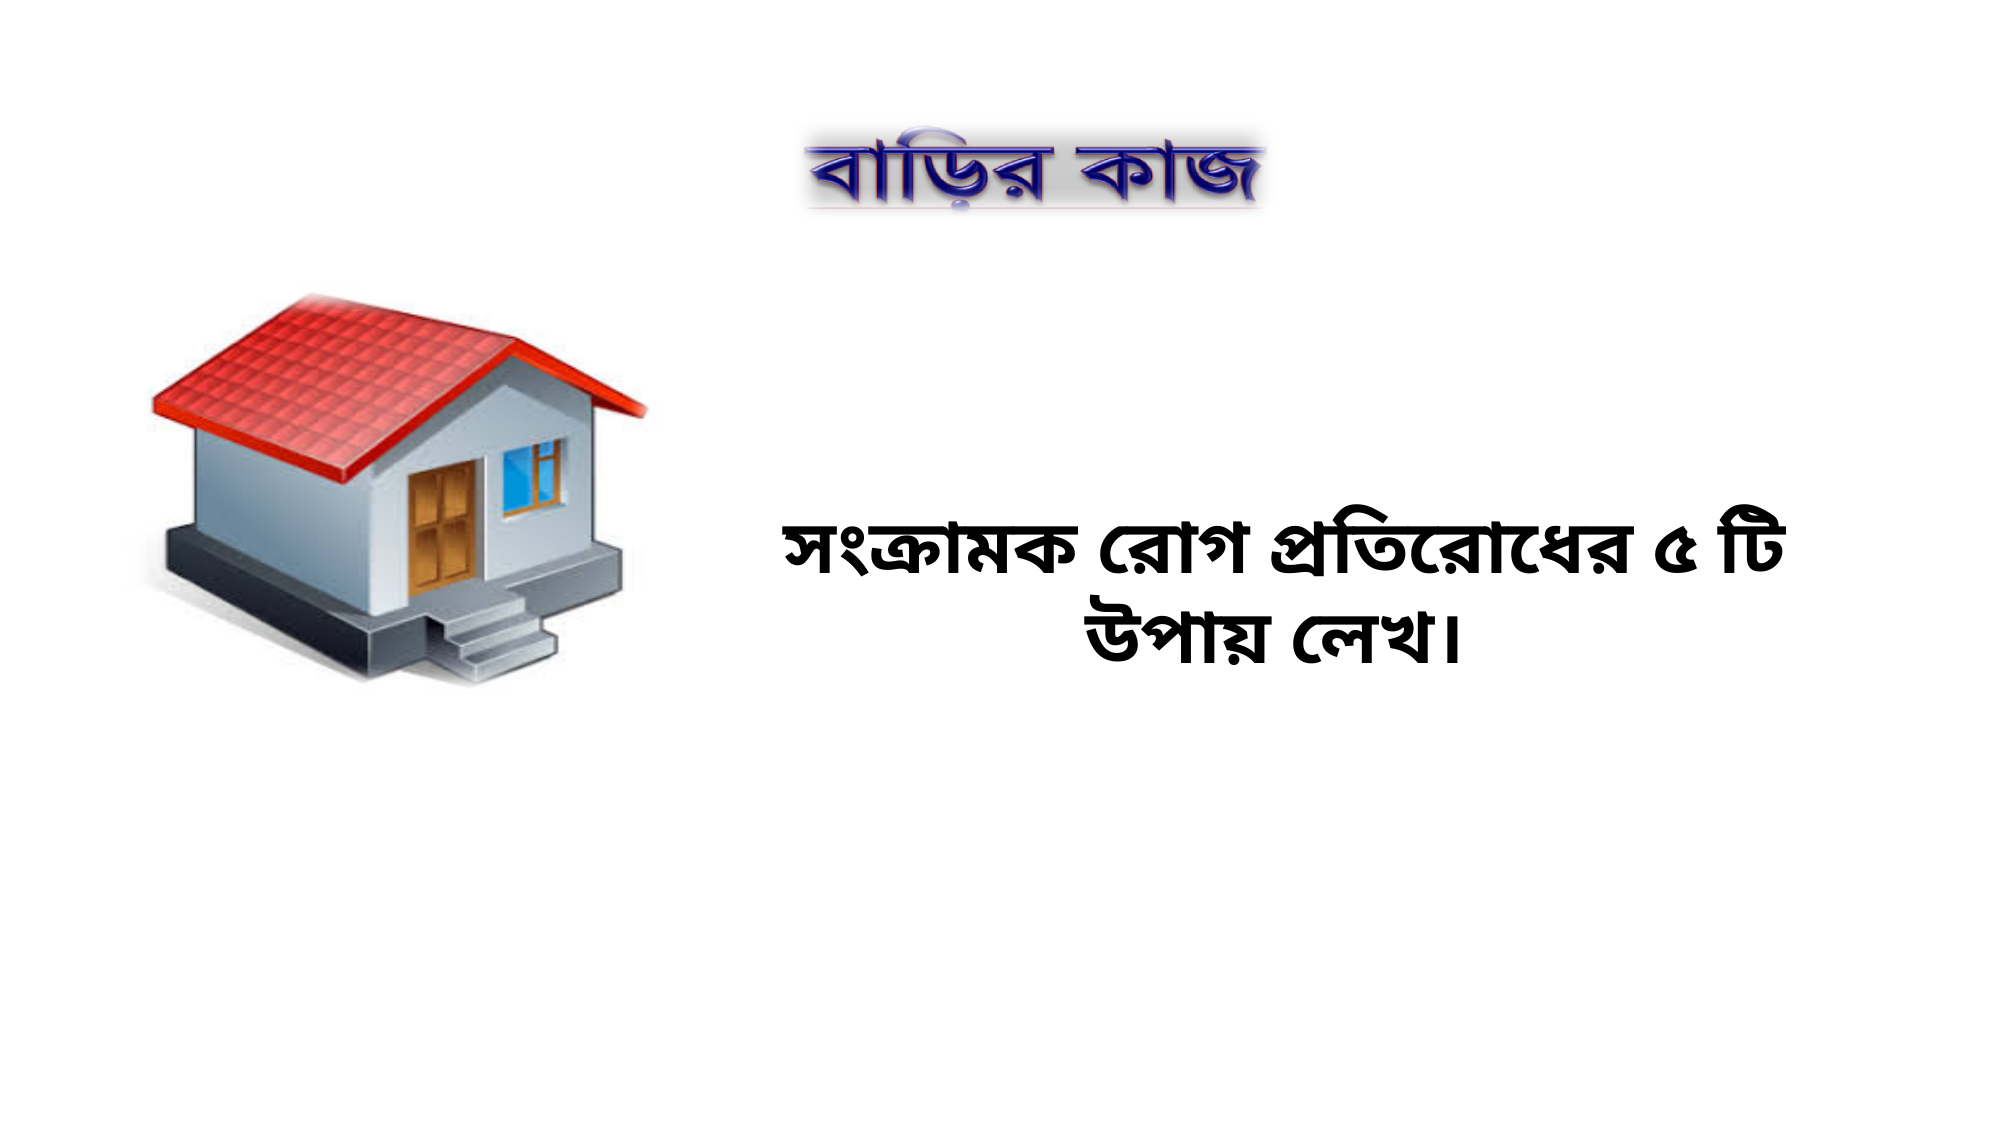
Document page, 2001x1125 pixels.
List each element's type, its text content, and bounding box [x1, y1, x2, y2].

picture [125, 285, 660, 696]
text_box সংক্রামক রোগ প্রতিরোধের ৫ টি উপায় লেখ। [660, 490, 1892, 686]
picture [792, 117, 1276, 222]
